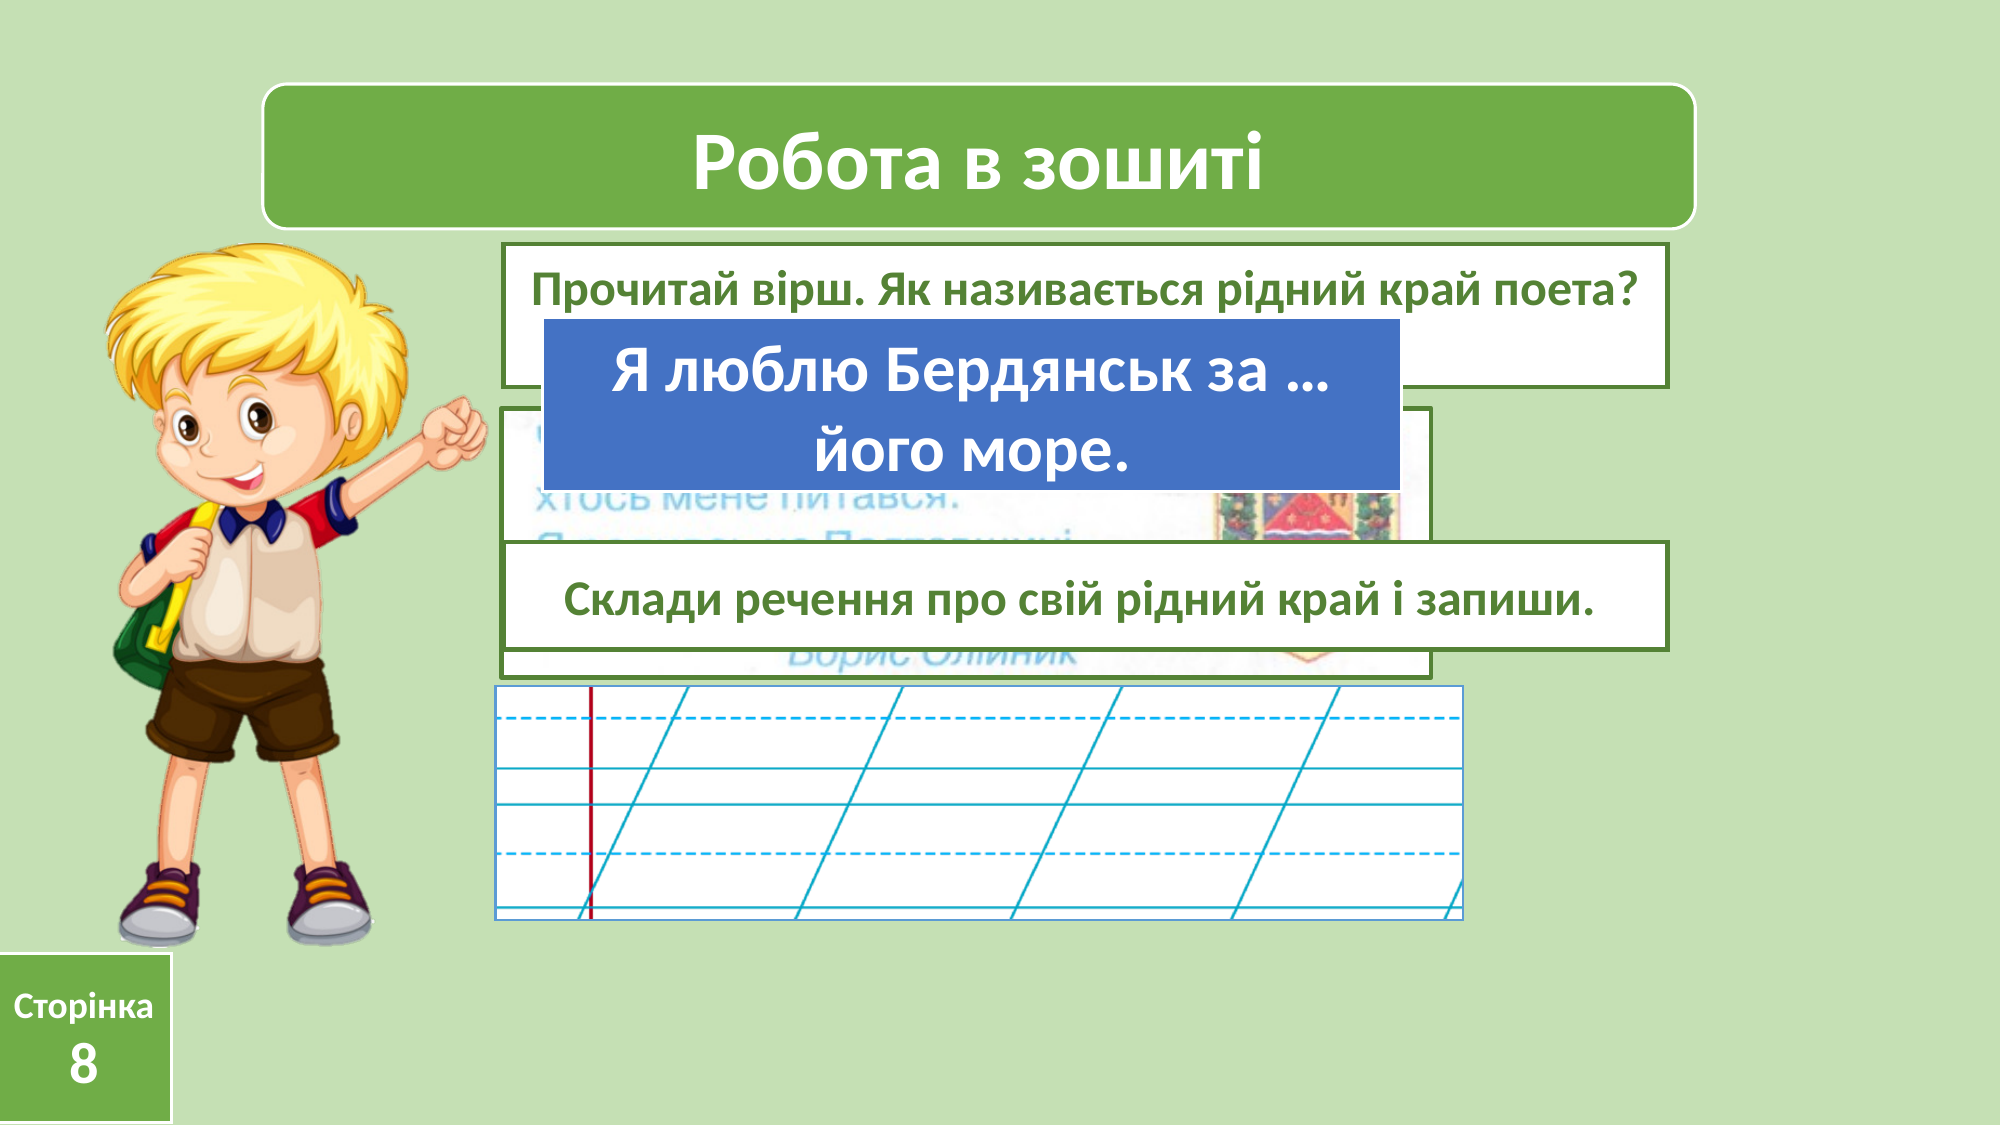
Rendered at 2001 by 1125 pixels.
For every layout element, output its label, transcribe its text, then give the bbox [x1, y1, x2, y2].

text_box Прочитай вірш. Як називається рідний край поета? Знайди у вірші і підкресли. [503, 243, 1669, 388]
text_box Склади речення про свій рідний край і запиши. [1429, 541, 1669, 650]
picture [83, 243, 491, 948]
text_box Я люблю Бердянськ за … його море. [541, 316, 1403, 410]
text_box Робота в зошиті [261, 82, 1697, 231]
picture [503, 410, 1429, 675]
text_box Сторінка 8 [0, 952, 173, 1124]
picture [496, 686, 1462, 920]
